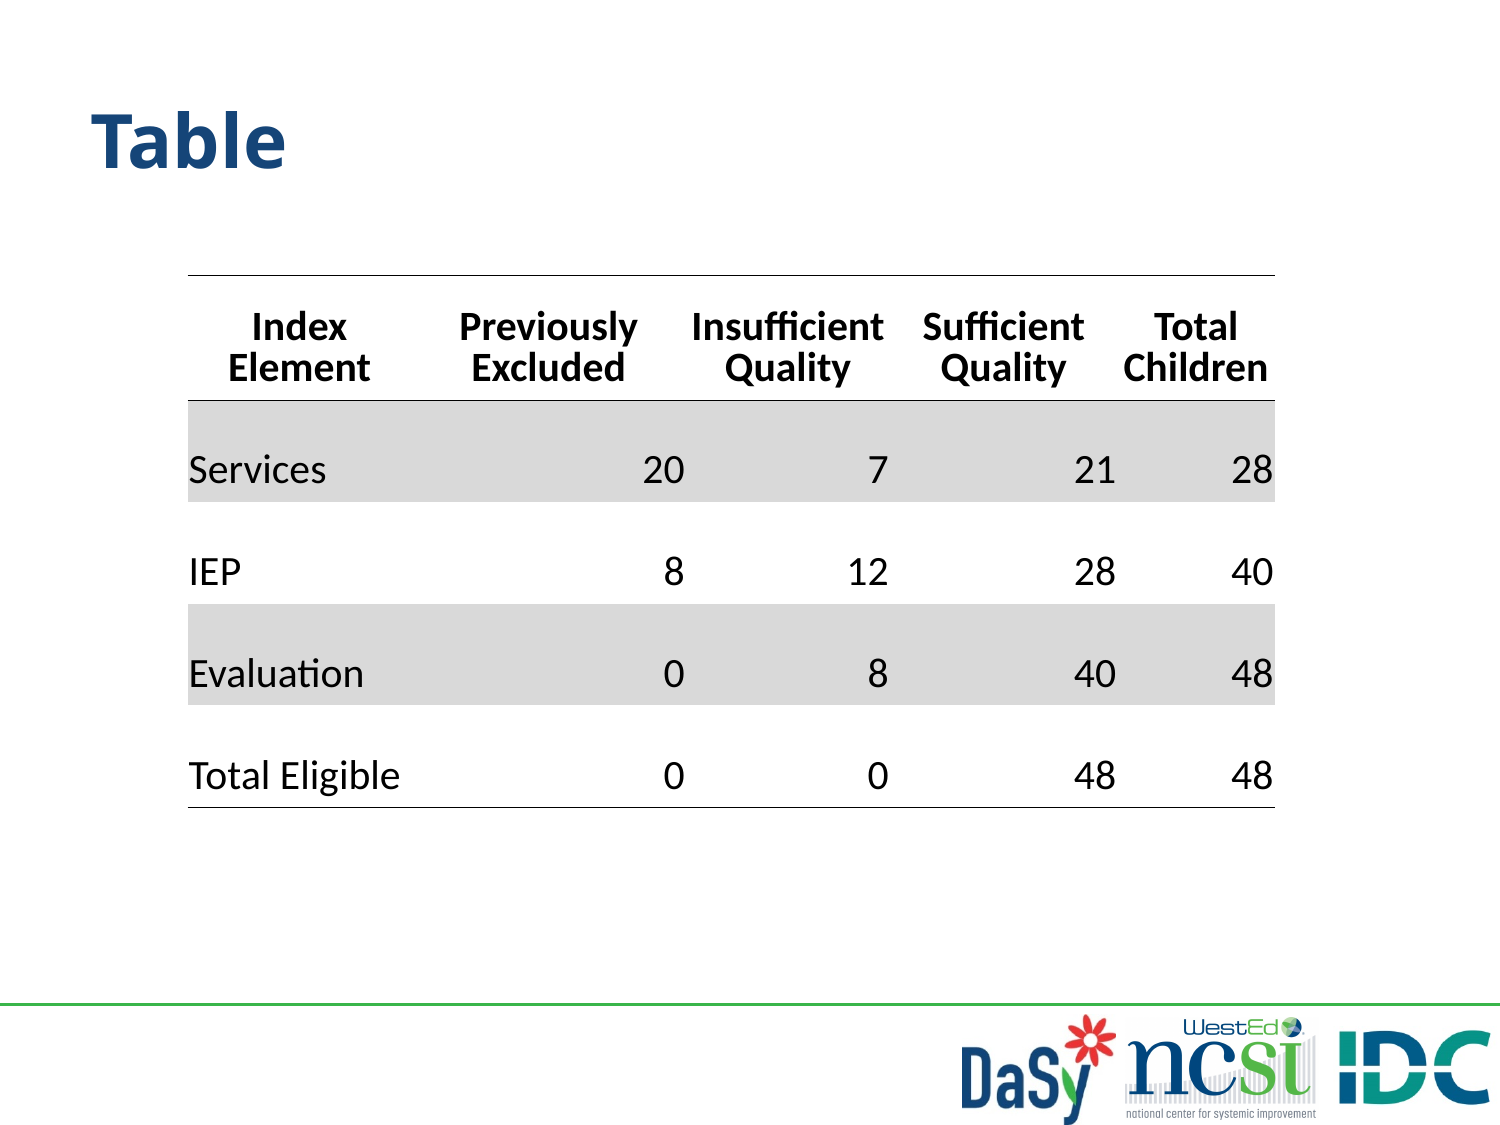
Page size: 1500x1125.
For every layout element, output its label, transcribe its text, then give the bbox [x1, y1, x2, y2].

table_cell Services [188, 401, 412, 502]
table_cell 7 [686, 401, 890, 502]
table_cell Total Eligible [188, 705, 412, 807]
table_cell 40 [890, 604, 1118, 705]
table_header Sufficient Quality [890, 276, 1118, 400]
title Table [75, 45, 1425, 233]
table_cell IEP [188, 502, 412, 604]
table_cell 0 [412, 705, 686, 807]
picture [1125, 1017, 1319, 1120]
table_header Total Children [1118, 276, 1275, 400]
table_cell 8 [686, 604, 890, 705]
table_cell 0 [686, 705, 890, 807]
table_cell 40 [1118, 502, 1275, 604]
table_header Previously Excluded [412, 276, 686, 400]
table_cell 28 [1118, 401, 1275, 502]
table_cell 12 [686, 502, 890, 604]
table_cell 48 [1118, 604, 1275, 705]
table_header Insufficient Quality [686, 276, 890, 400]
table_cell 48 [1118, 705, 1275, 807]
table_cell 21 [890, 401, 1118, 502]
table_header Index Element [188, 276, 412, 400]
table_cell 0 [412, 604, 686, 705]
table_cell 28 [890, 502, 1118, 604]
picture [1333, 1026, 1498, 1110]
table_cell Evaluation [188, 604, 412, 705]
table_cell 20 [412, 401, 686, 502]
picture [962, 1014, 1116, 1125]
table_cell 8 [412, 502, 686, 604]
table_cell 48 [890, 705, 1118, 807]
